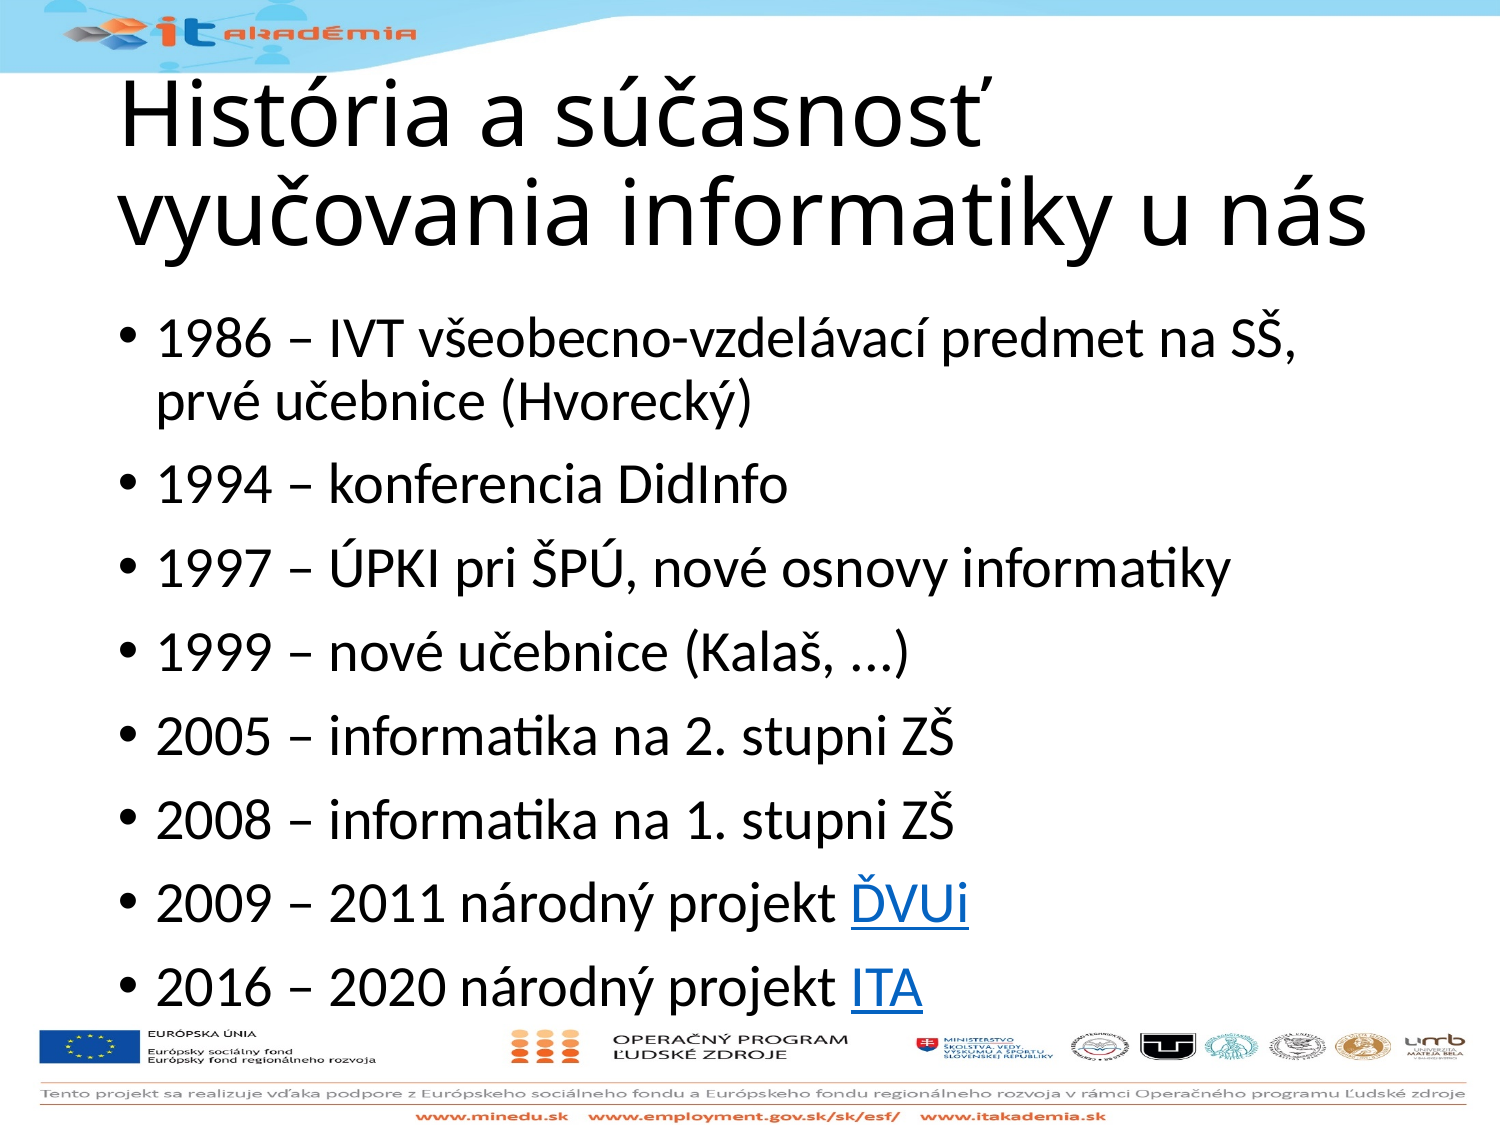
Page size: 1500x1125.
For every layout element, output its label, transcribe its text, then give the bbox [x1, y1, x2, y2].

picture [0, 0, 1500, 75]
list 1986 – IVT všeobecno-vzdelávací predmet na SŠ, prvé učebnice (Hvorecký) 1994 – konferencia DidInfo 1997 – ÚPKI pri ŠPÚ, nové osnovy informatiky 1999 – nové učebnice (Kalaš, ...) 2005 – informatika na 2. stupni ZŠ 2008 – informatika na 1. stupni ZŠ 2009 – 2011 národný projekt ĎVUi 2016 – 2020 národný projekt ITA [103, 299, 1500, 1014]
title História a súčasnosť vyučovania informatiky u nás [103, 59, 1397, 278]
picture [0, 1024, 1500, 1125]
